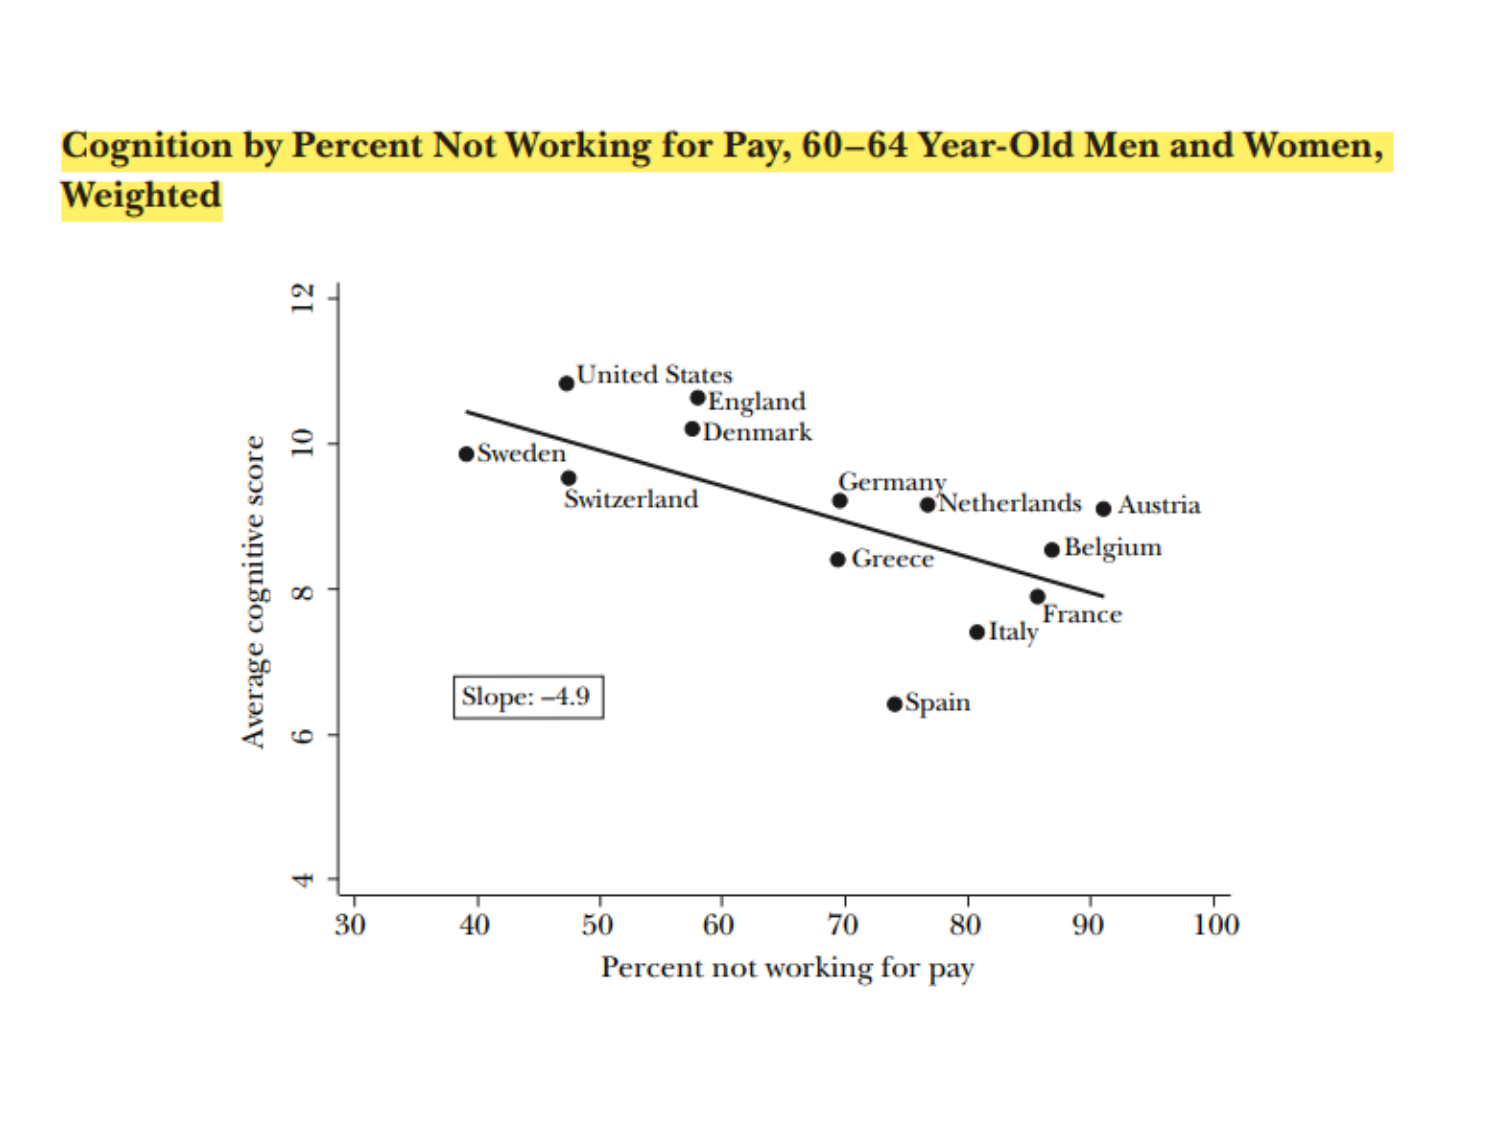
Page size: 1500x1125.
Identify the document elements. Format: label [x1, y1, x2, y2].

picture [14, 119, 1486, 1006]
